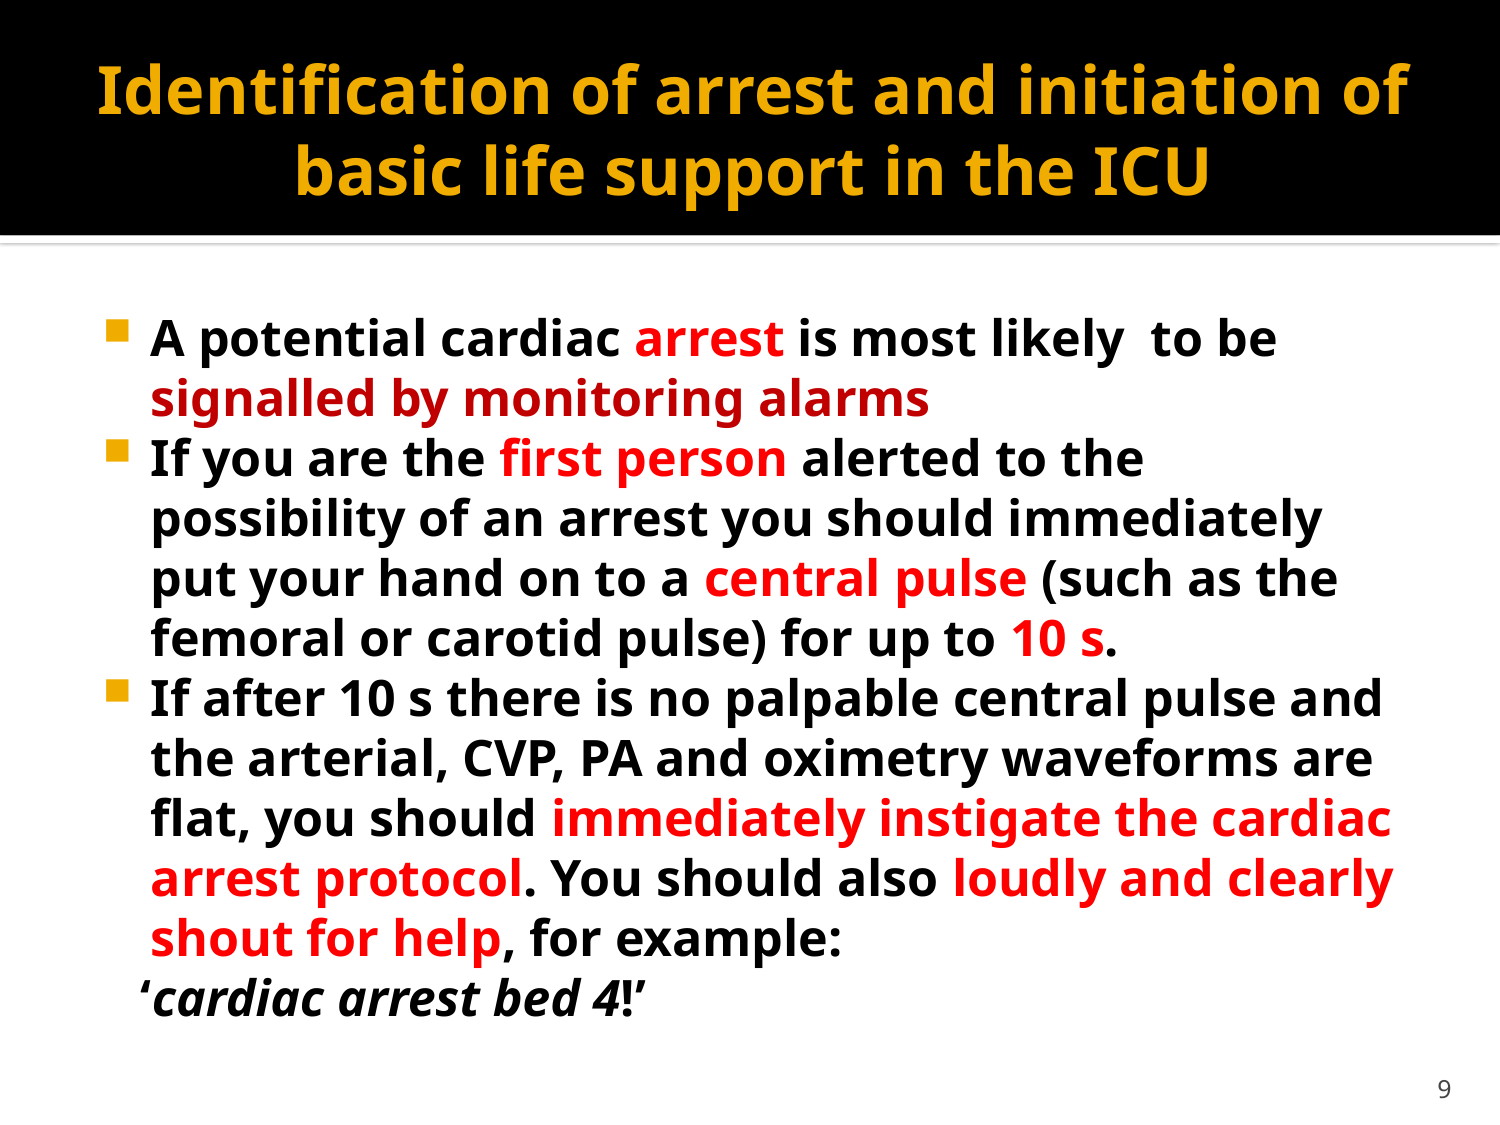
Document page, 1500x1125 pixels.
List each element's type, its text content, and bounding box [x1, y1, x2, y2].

slide_number 9 [1345, 1062, 1467, 1108]
list A potential cardiac arrest is most likely to be signalled by monitoring alarms If you are the first person alerted to the possibility of an arrest you should immediately put your hand on to a central pulse (such as the femoral or carotid pulse) for up to 10 s. If after 10 s there is no palpable central pulse and the arterial, CVP, PA and oximetry waveforms are flat, you should immediately instigate the cardiac arrest protocol. You should also loudly and clearly shout for help, for example: ‘cardiac arrest bed 4!’ [75, 291, 1425, 1050]
title Identification of arrest and initiation of basic life support in the ICU [75, 25, 1425, 231]
